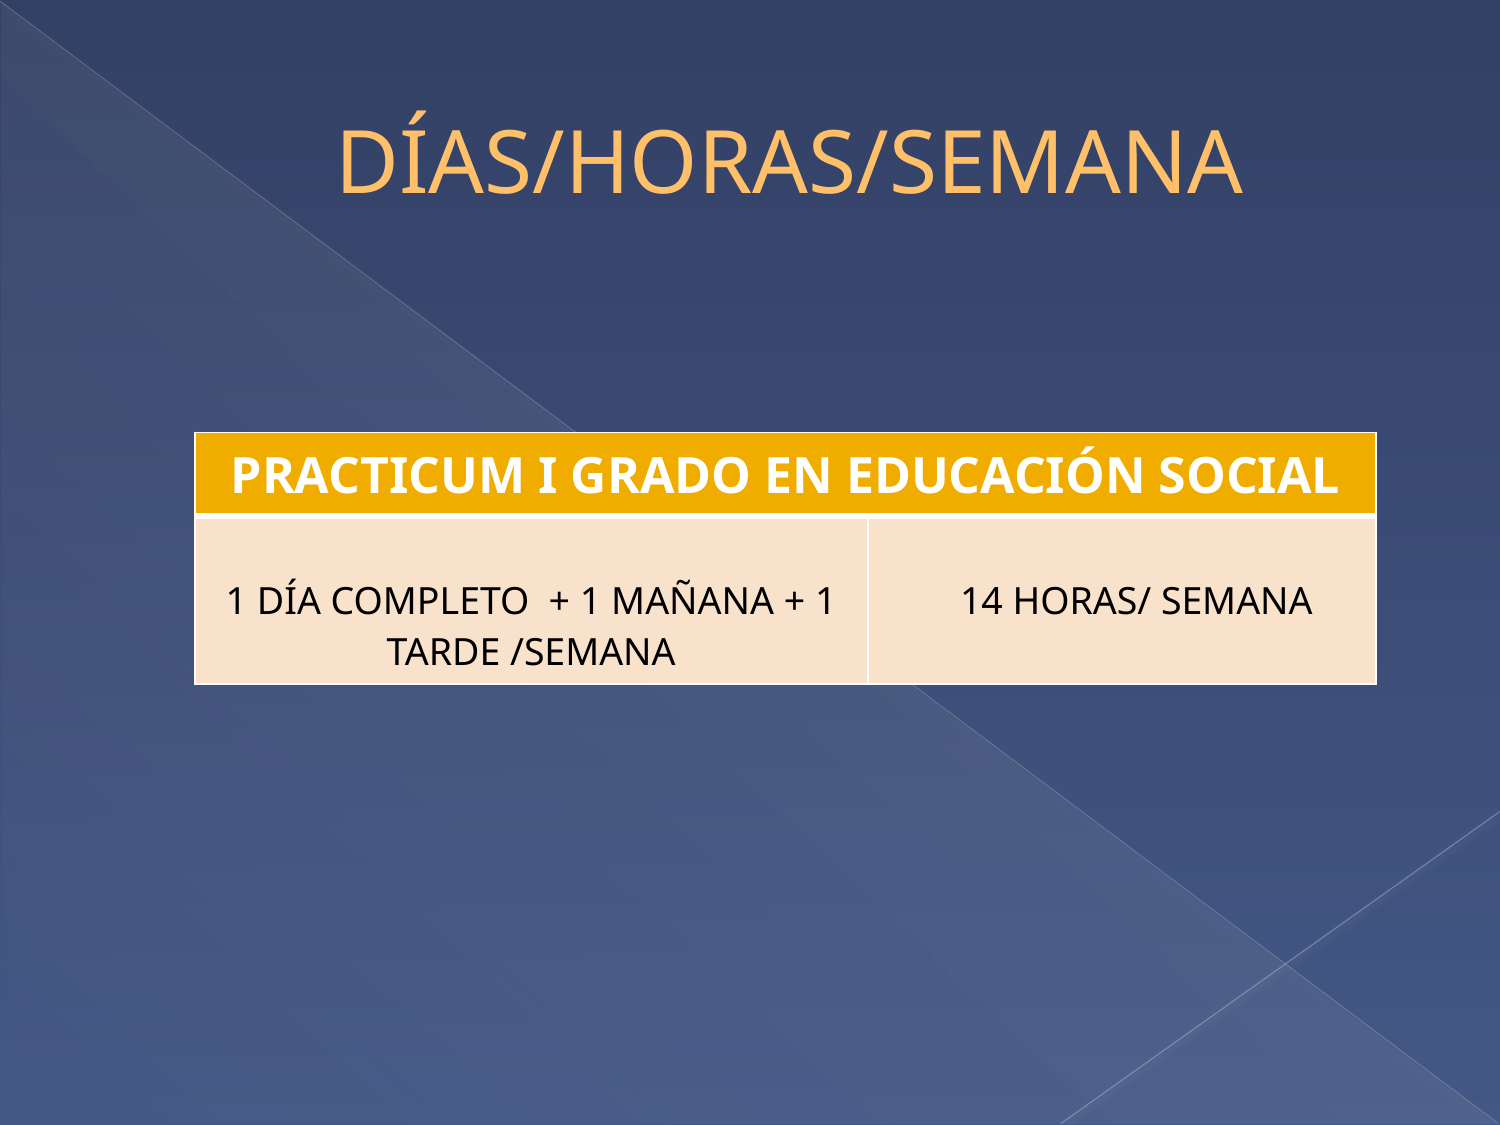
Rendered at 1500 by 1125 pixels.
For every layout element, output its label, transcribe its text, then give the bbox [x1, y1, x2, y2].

table_cell 14 HORAS/ SEMANA [869, 519, 1375, 683]
title DÍAS/HORAS/SEMANA [75, 43, 1425, 274]
list [88, 208, 1439, 1022]
table_cell 1 DÍA COMPLETO + 1 MAÑANA + 1 TARDE /SEMANA [196, 519, 867, 683]
table_header PRACTICUM I GRADO EN EDUCACIÓN SOCIAL [196, 433, 1375, 513]
